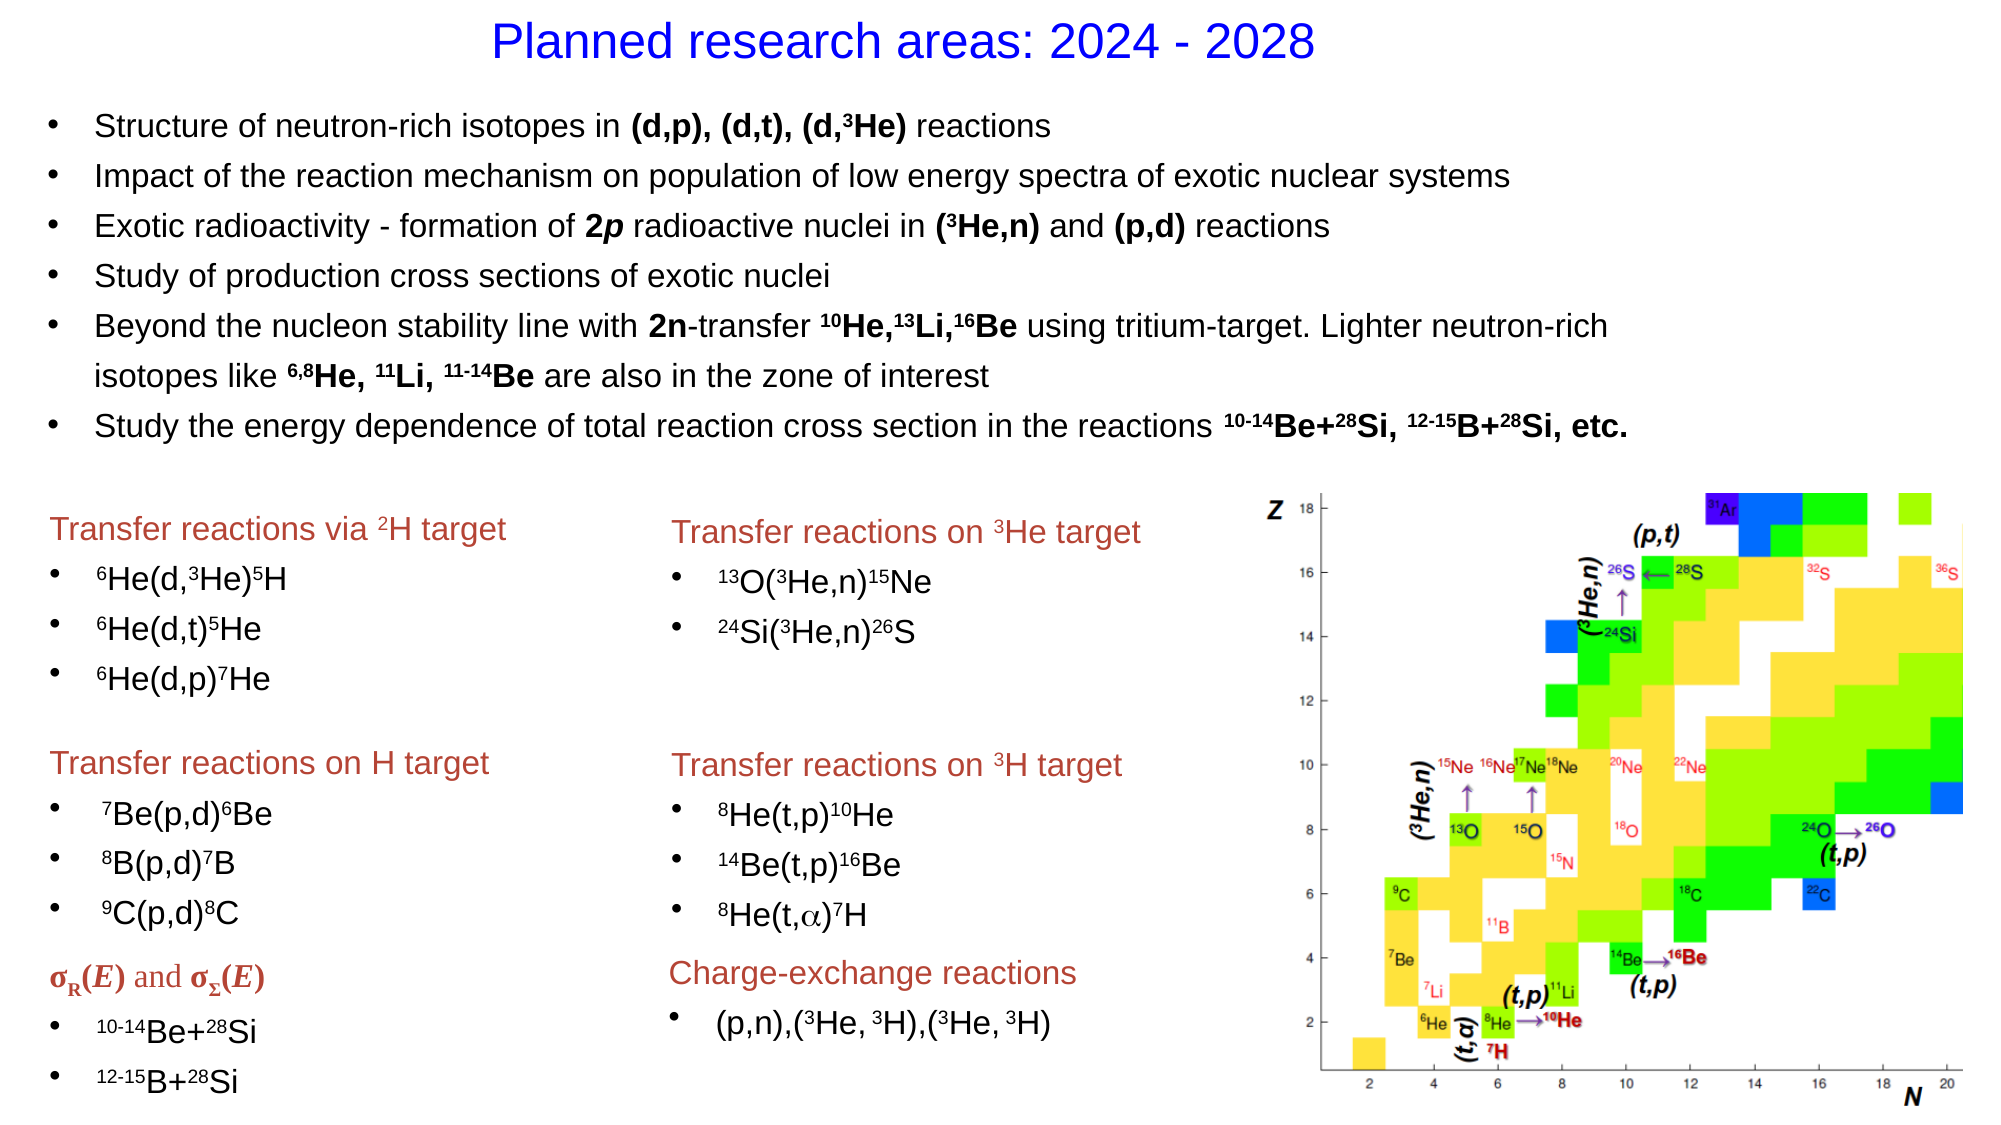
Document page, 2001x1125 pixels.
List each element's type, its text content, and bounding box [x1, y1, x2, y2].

text_box σR(E) and σΣ(E) 10-14Be+28Si 12-15B+28Si [34, 935, 742, 1108]
text_box Transfer reactions on 3H target 8He(t,p)10He 14Be(t,p)16Be 8He(t,)7H [656, 725, 1193, 941]
text_box Transfer reactions on 3He target 13O(3He,n)15Ne 24Si(3He,n)26S [656, 493, 1212, 658]
text_box Planned research areas: 2024 - 2028 [238, 0, 1583, 85]
text_box Transfer reactions via 2H target 6He(d,3He)5H 6He(d,t)5He 6He(d,p)7He [34, 490, 742, 705]
picture [1256, 493, 1964, 1109]
text_box Structure of neutron-rich isotopes in (d,p), (d,t), (d,3He) reactions Impact of the reaction mechanism on population of low energy spectra of exotic nuclear systems Exotic radioactivity - formation of 2p radioactive nuclei in (3He,n) and (p,d) reactions Study of production cross sections of exotic nuclei Beyond the nucleon stability line with 2n-transfer 10He,13Li,16Be using tritium-target. Lighter neutron-rich isotopes like 6,8Не, 11Li, 11-14Be are also in the zone of interest Study the energy dependence of total reaction cross section in the reactions 10-14Be+28Si, 12-15B+28Si, etc. [32, 87, 1675, 452]
text_box Transfer reactions on H target 7Be(p,d)6Be 8B(p,d)7B 9C(p,d)8C [34, 724, 604, 935]
text_box Charge-exchange reactions (p,n),(3He, 3H),(3He, 3H) [654, 933, 1100, 1049]
